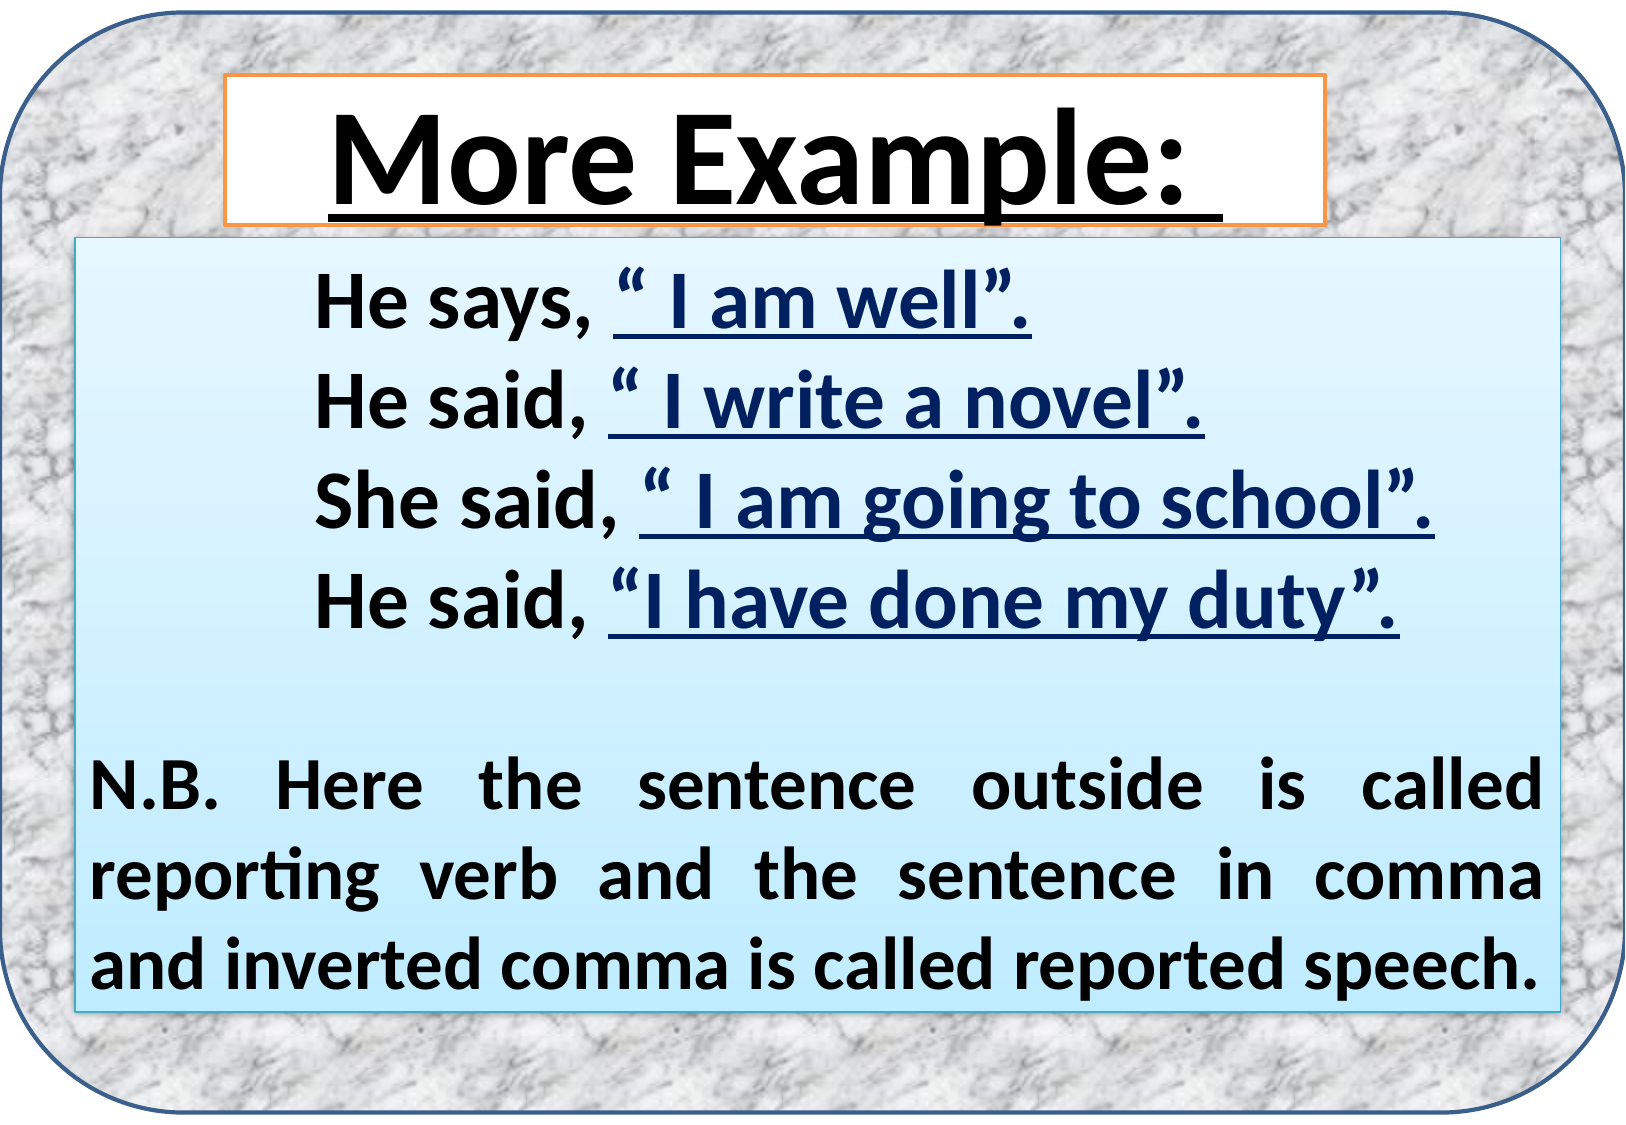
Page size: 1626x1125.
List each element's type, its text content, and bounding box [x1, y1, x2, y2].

text_box He says, “ I am well”. He said, “ I write a novel”. She said, “ I am going to school”. He said, “I have done my duty”. N.B. Here the sentence outside is called reporting verb and the sentence in comma and inverted comma is called reported speech. [74, 237, 1561, 1013]
text_box More Example: [223, 73, 1327, 227]
text_box [0, 10, 1625, 1115]
